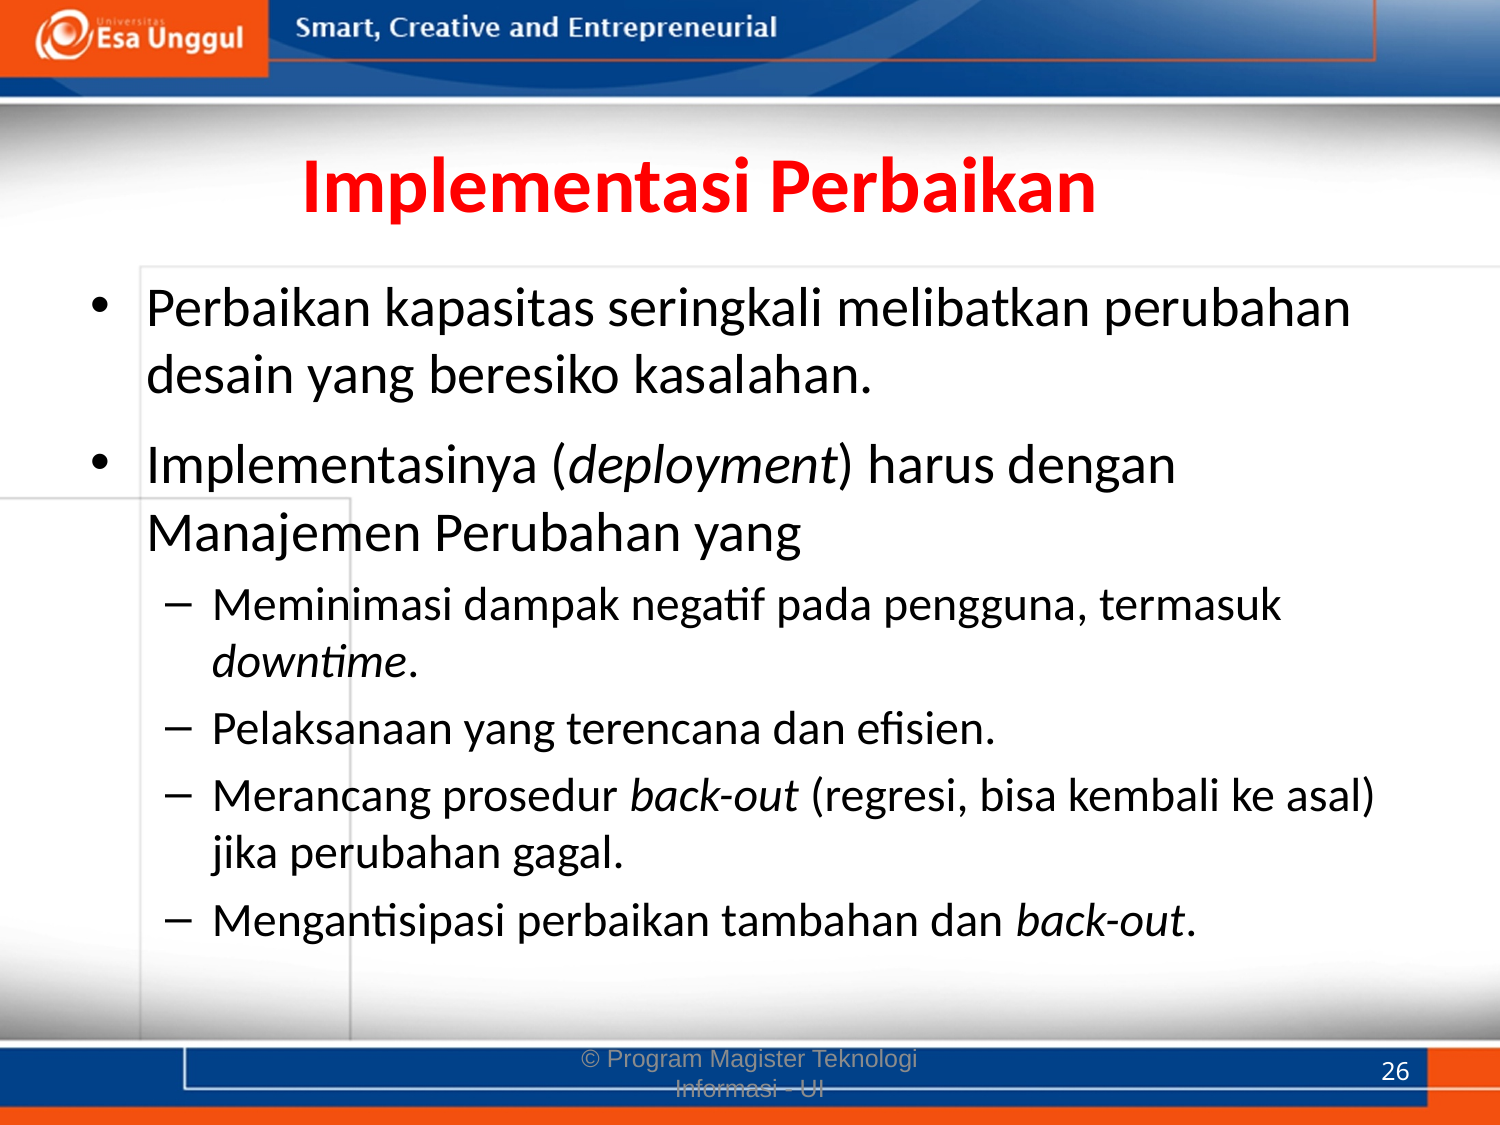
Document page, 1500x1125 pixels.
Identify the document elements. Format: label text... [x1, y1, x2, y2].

footer © Program Magister Teknologi Informasi - UI [512, 1042, 988, 1103]
list Perbaikan kapasitas seringkali melibatkan perubahan desain yang beresiko kasalahan. Implementasinya (deployment) harus dengan Manajemen Perubahan yang Meminimasi dampak negatif pada pengguna, termasuk downtime. Pelaksanaan yang terencana dan efisien. Merancang prosedur back-out (regresi, bisa kembali ke asal) jika perubahan gagal. Mengantisipasi perbaikan tambahan dan back-out. [75, 262, 1425, 1005]
title Implementasi Perbaikan [24, 87, 1375, 275]
picture [0, 0, 1500, 1125]
slide_number 26 [1074, 1042, 1425, 1103]
